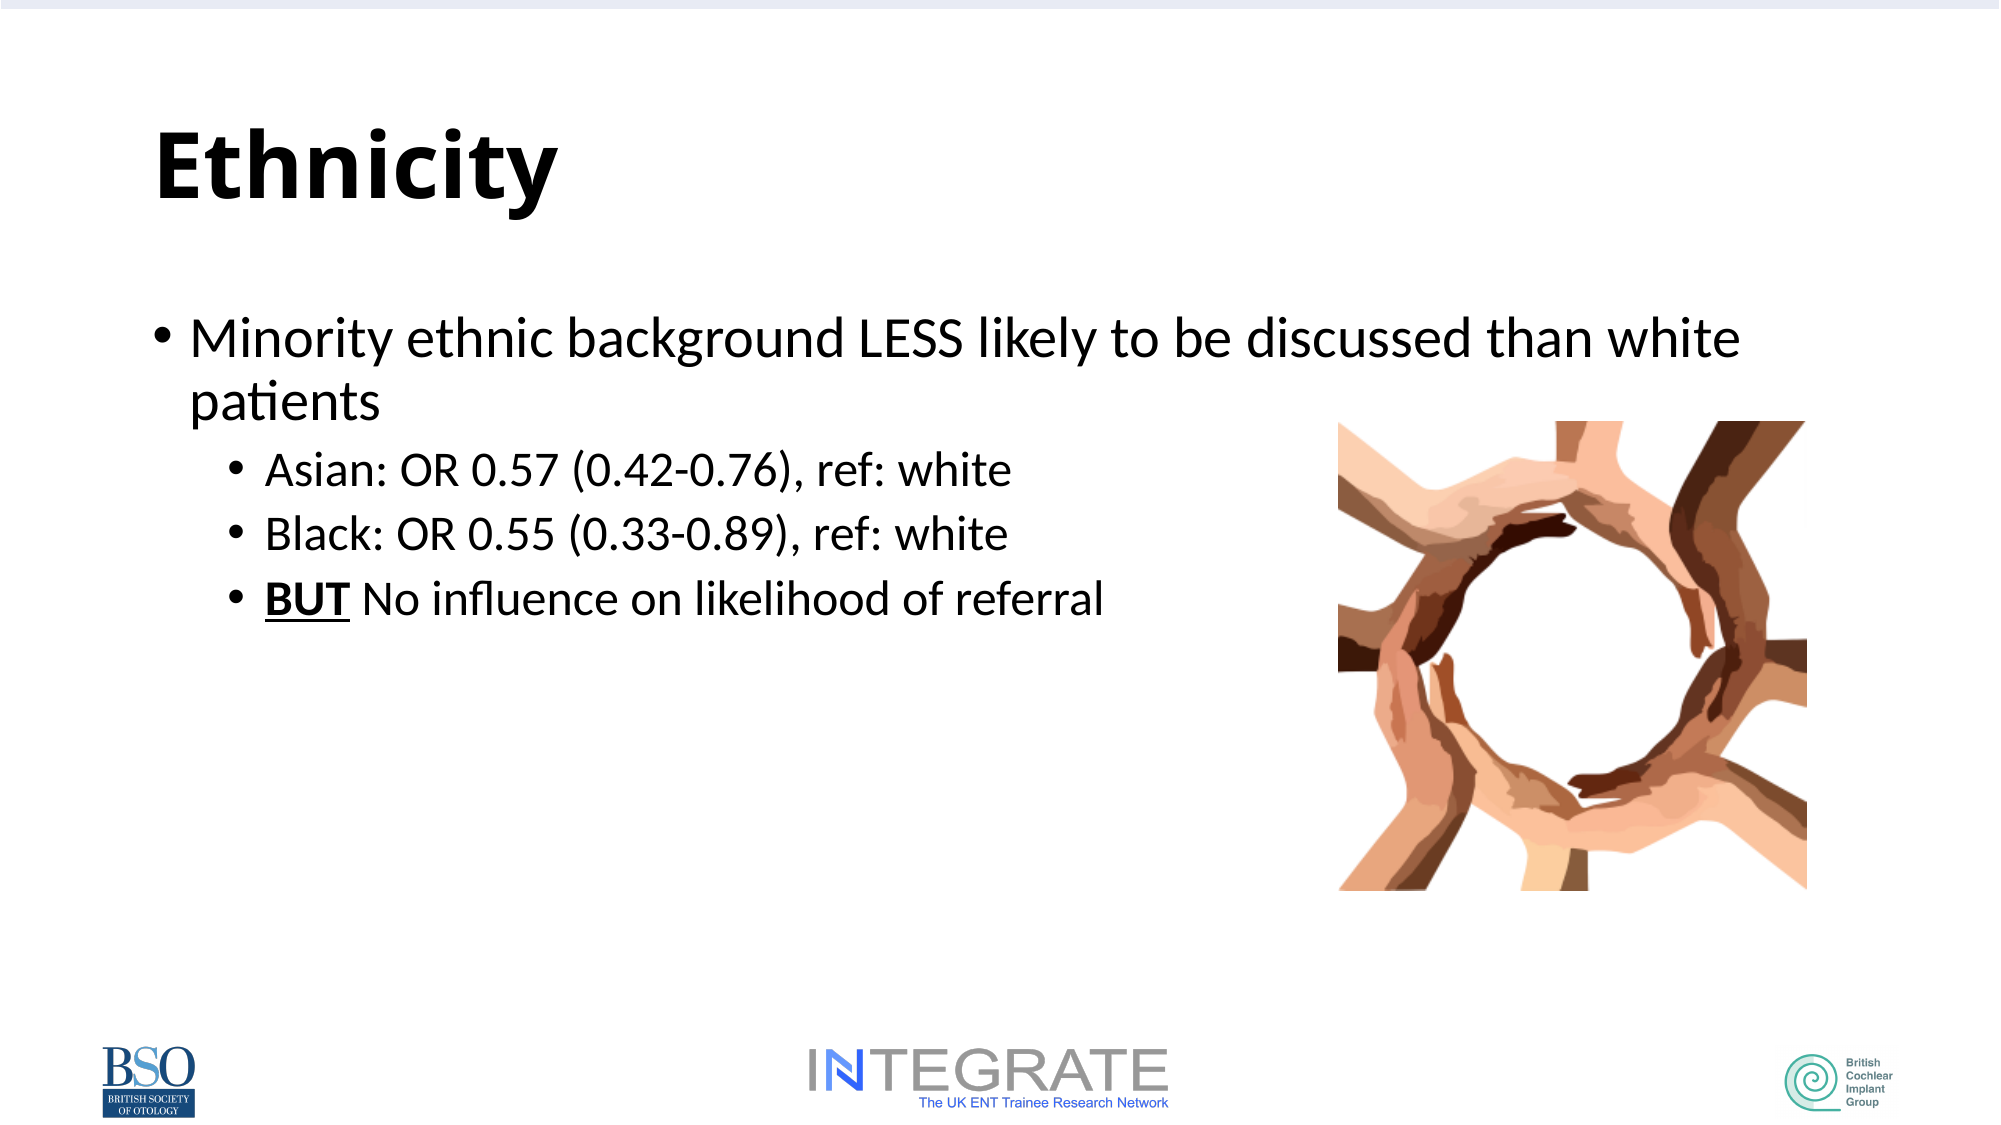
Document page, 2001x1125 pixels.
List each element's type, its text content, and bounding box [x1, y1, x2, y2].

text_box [101, 1036, 1899, 1120]
list Minority ethnic background LESS likely to be discussed than white patients Asian: OR 0.57 (0.42-0.76), ref: white Black: OR 0.55 (0.33-0.89), ref: white BUT No influence on likelihood of referral [137, 299, 1863, 1014]
title Ethnicity [137, 59, 1863, 278]
picture [1338, 421, 1807, 891]
table_header [1, 0, 1999, 9]
